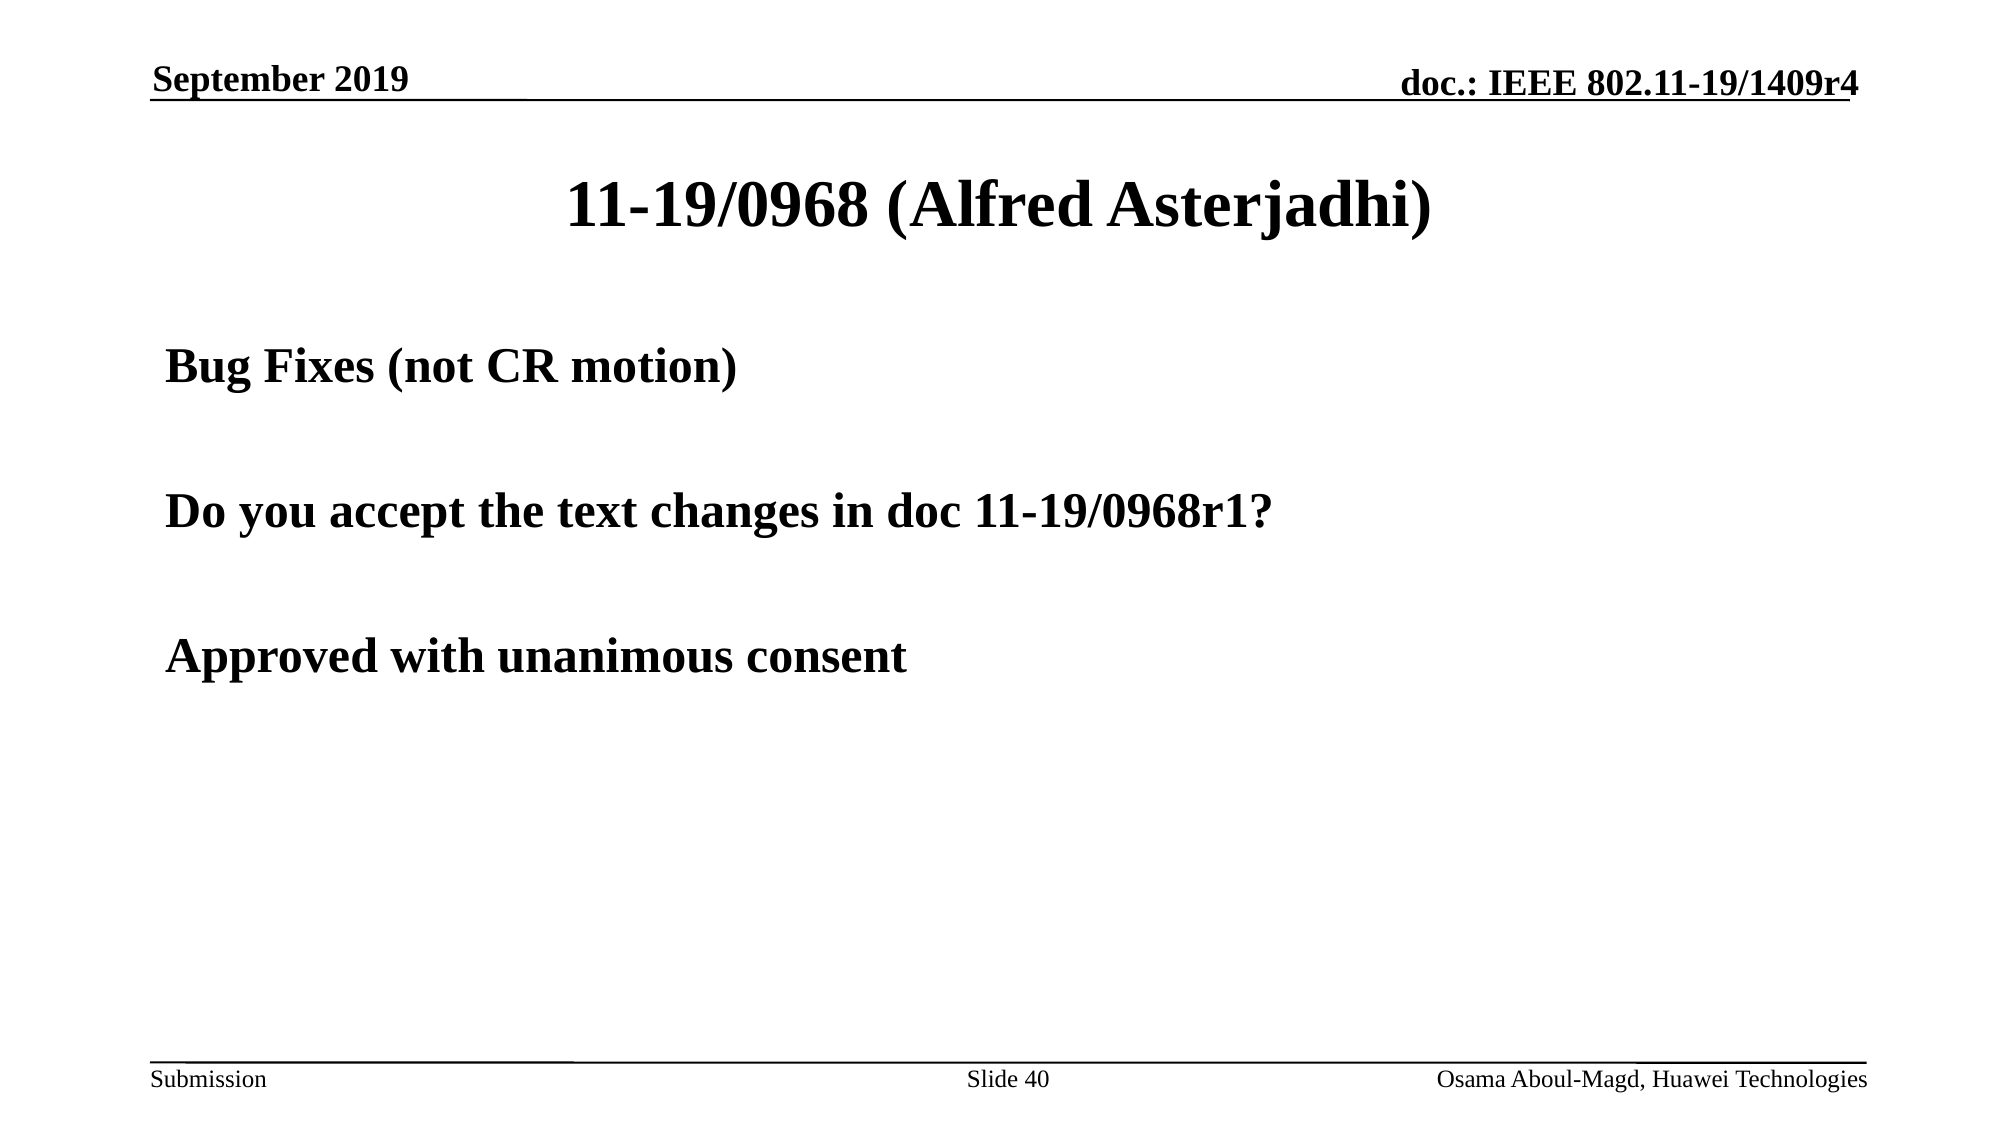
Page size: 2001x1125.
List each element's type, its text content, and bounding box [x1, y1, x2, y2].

footer Osama Aboul-Magd, Huawei Technologies [1171, 1061, 1869, 1093]
slide_number Slide 40 [950, 1061, 1067, 1123]
list Bug Fixes (not CR motion) Do you accept the text changes in doc 11-19/0968r1? Approved with unanimous consent [149, 324, 1850, 1000]
title 11-19/0968 (Alfred Asterjadhi) [149, 112, 1850, 288]
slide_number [152, 54, 563, 100]
